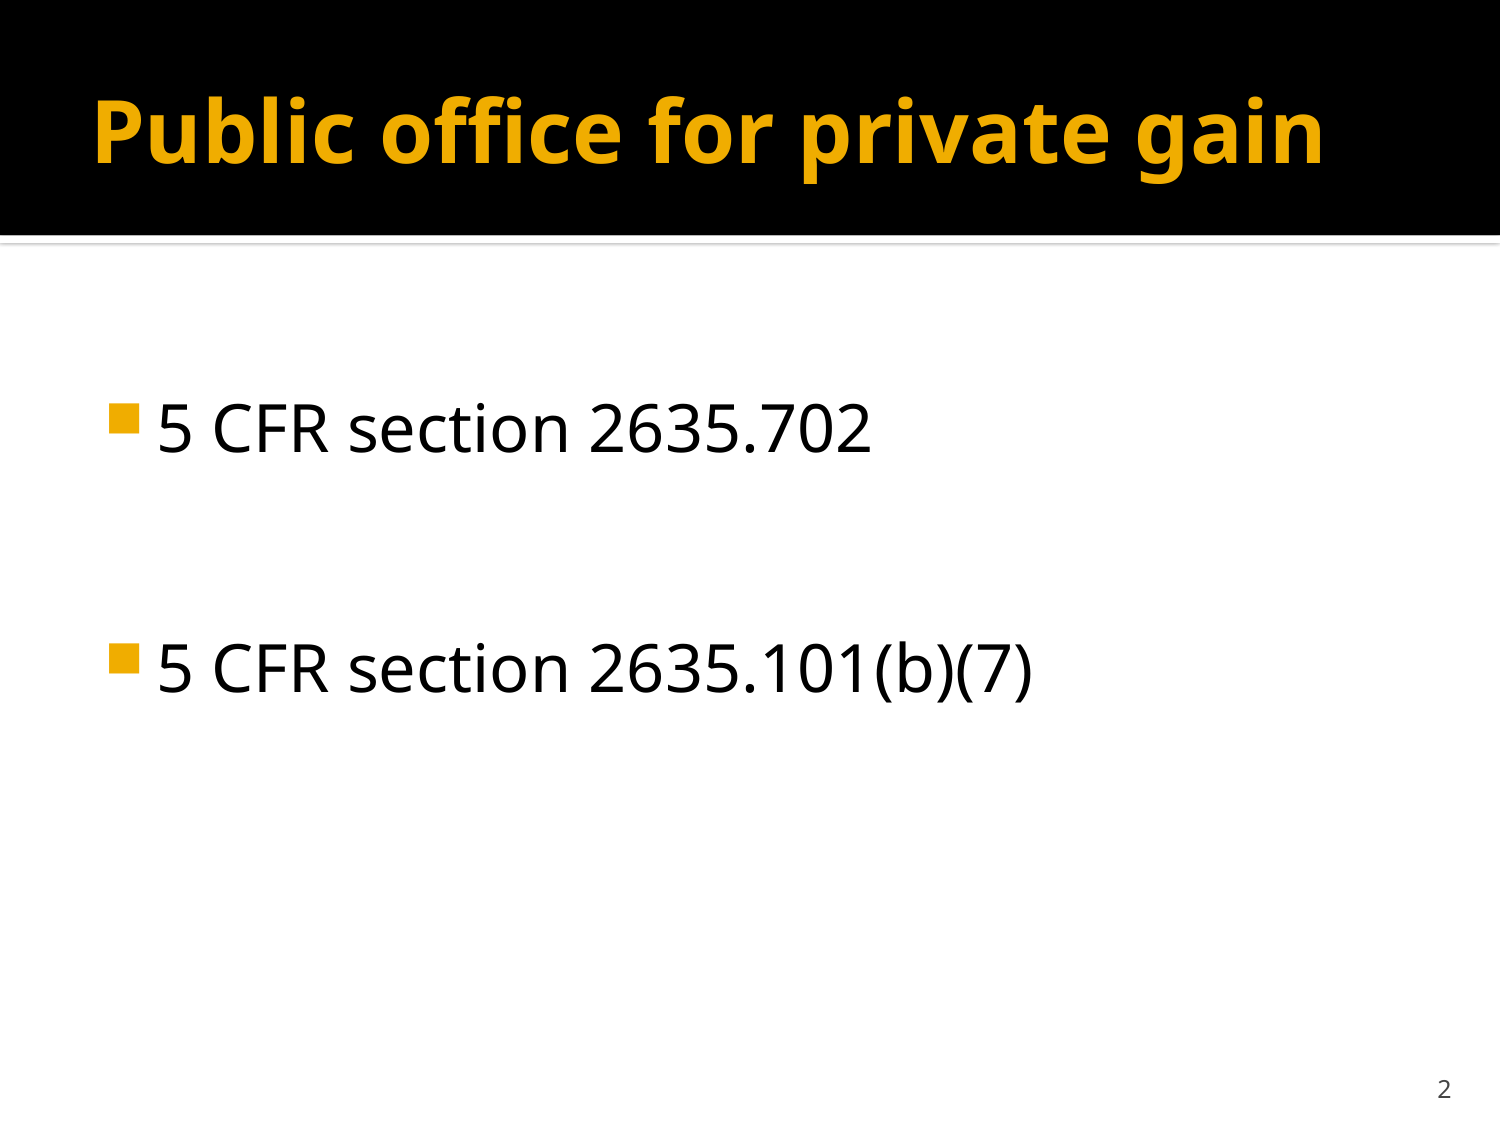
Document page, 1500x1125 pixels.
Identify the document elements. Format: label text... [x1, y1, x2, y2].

title Public office for private gain [75, 25, 1425, 231]
list 5 CFR section 2635.702 5 CFR section 2635.101(b)(7) [75, 291, 1425, 1050]
slide_number 2 [1345, 1062, 1467, 1108]
